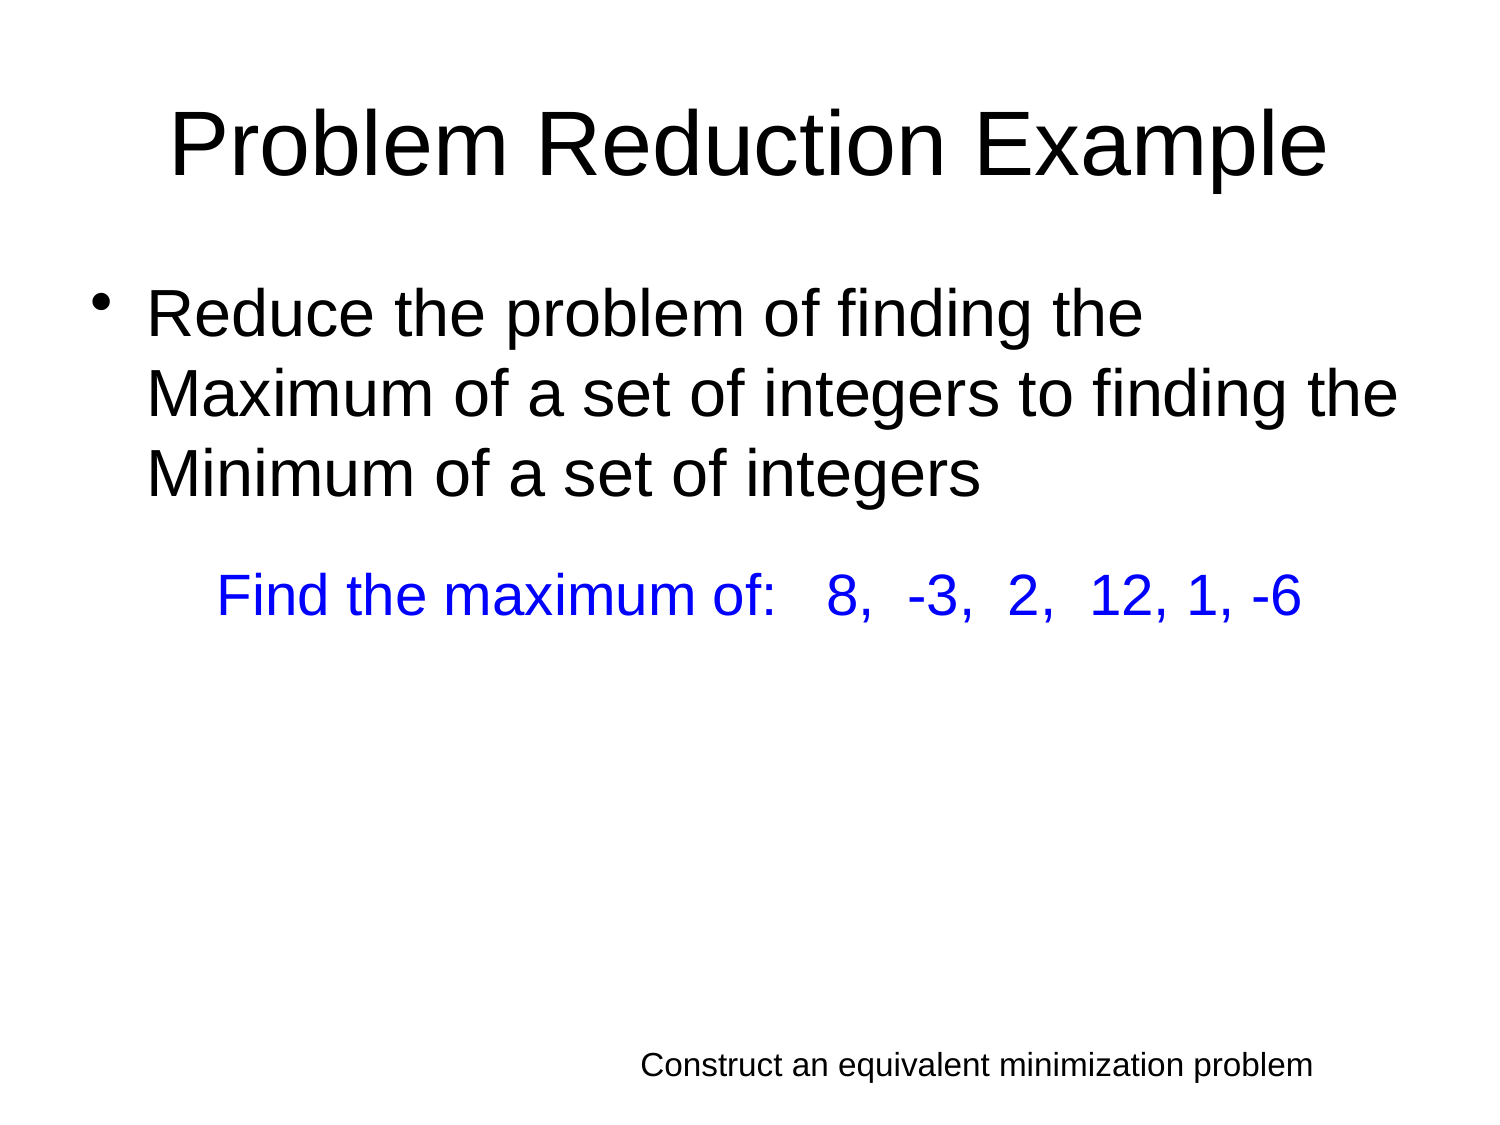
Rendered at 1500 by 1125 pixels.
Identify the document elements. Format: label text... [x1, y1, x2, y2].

text_box Construct an equivalent minimization problem [625, 1035, 1330, 1091]
list Reduce the problem of finding the Maximum of a set of integers to finding the Minimum of a set of integers [75, 262, 1425, 1005]
title Problem Reduction Example [75, 45, 1425, 233]
text_box Find the maximum of: 8, -3, 2, 12, 1, -6 [202, 549, 1320, 635]
